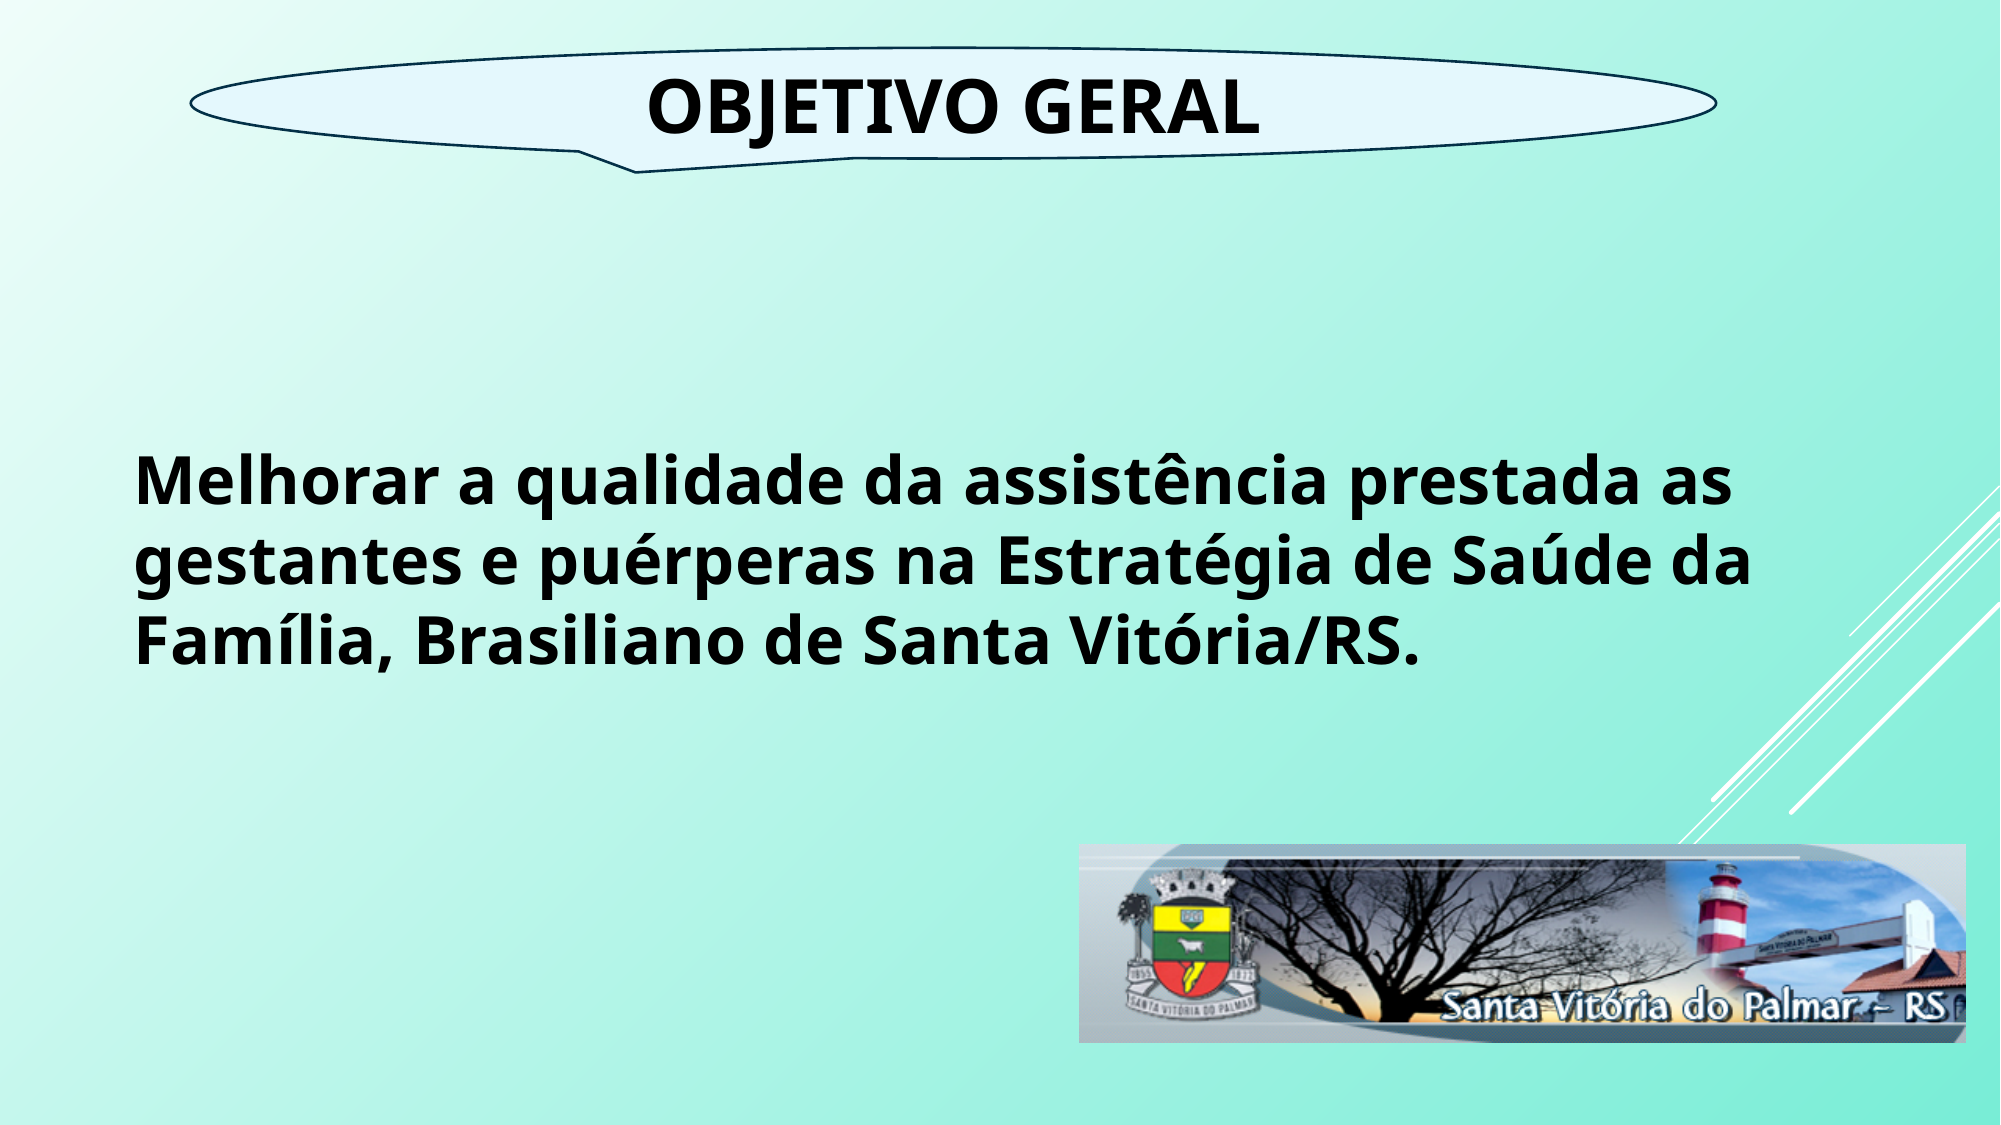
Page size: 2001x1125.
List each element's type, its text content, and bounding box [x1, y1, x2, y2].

text_box OBJETIVO GERAL [189, 46, 1718, 174]
picture [1079, 843, 1966, 1043]
text_box Melhorar a qualidade da assistência prestada as gestantes e puérperas na Estratégia de Saúde da Família, Brasiliano de Santa Vitória/RS. [118, 430, 1880, 810]
